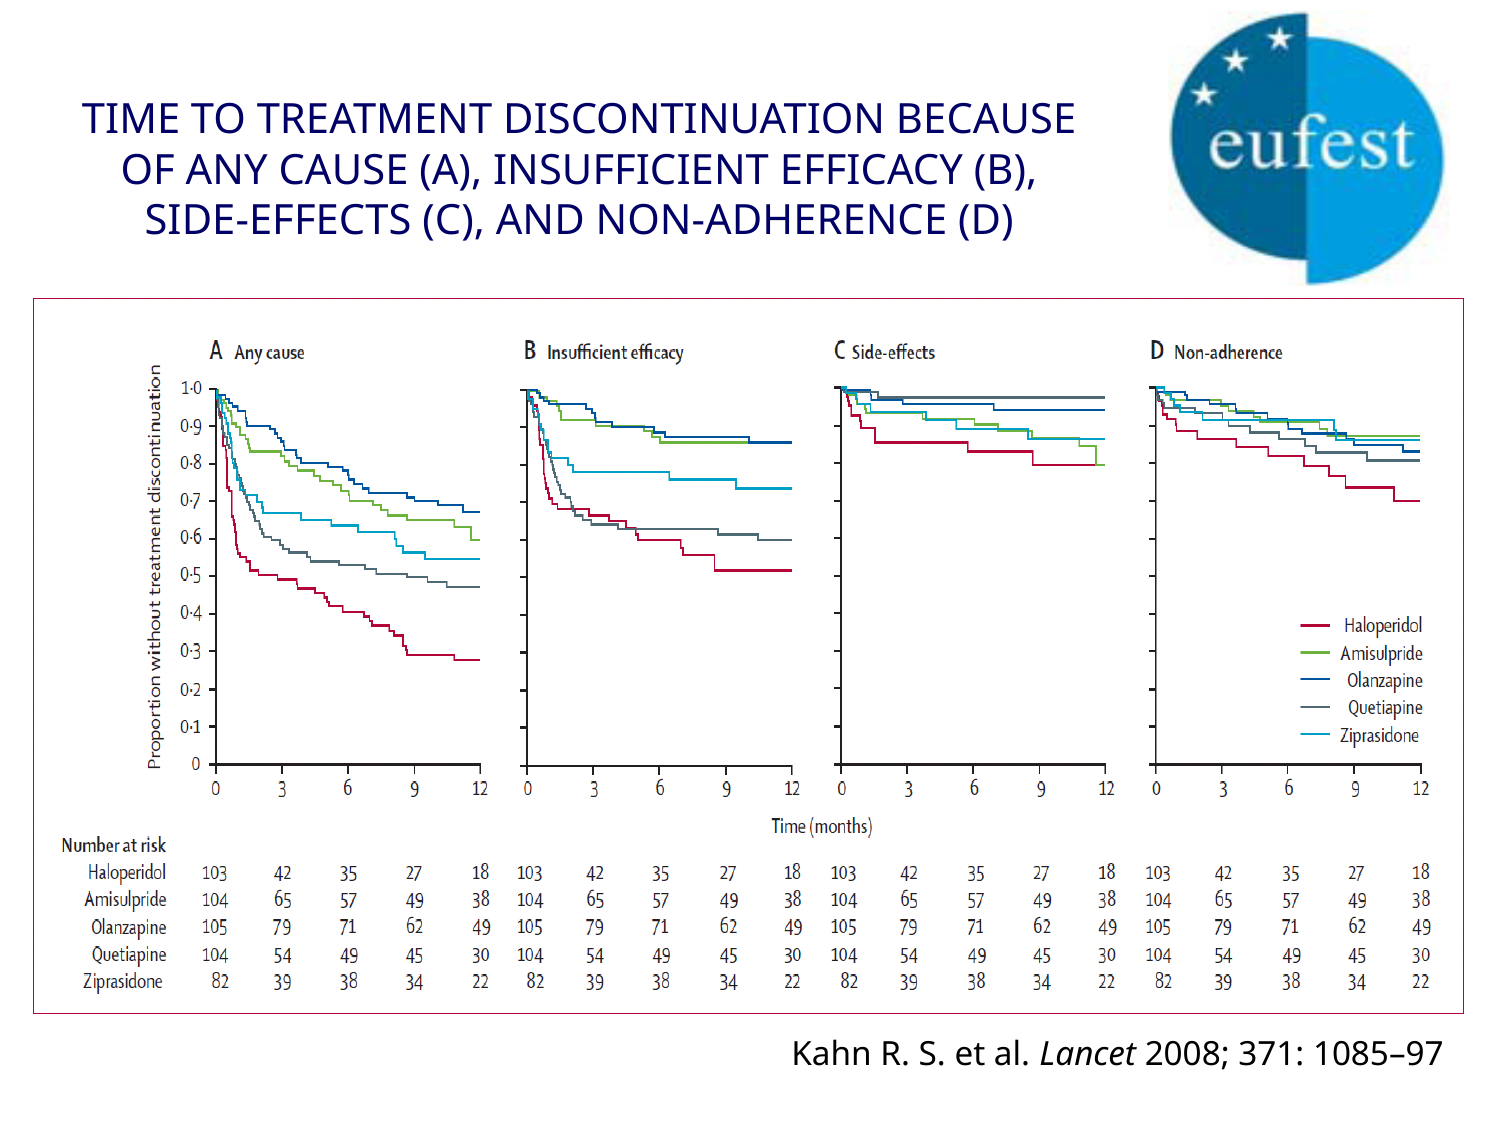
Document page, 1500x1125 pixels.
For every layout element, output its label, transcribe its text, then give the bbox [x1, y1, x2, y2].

title TIME TO TREATMENT DISCONTINUATION BECAUSE OF ANY CAUSE (A), INSUFFICIENT EFFICACY (B), SIDE-EFFECTS (C), AND NON-ADHERENCE (D) [62, 62, 1096, 250]
picture [1167, 10, 1451, 286]
text_box Kahn R. S. et al. Lancet 2008; 371: 1085–97 [776, 1028, 1460, 1080]
picture [24, 287, 1476, 1020]
